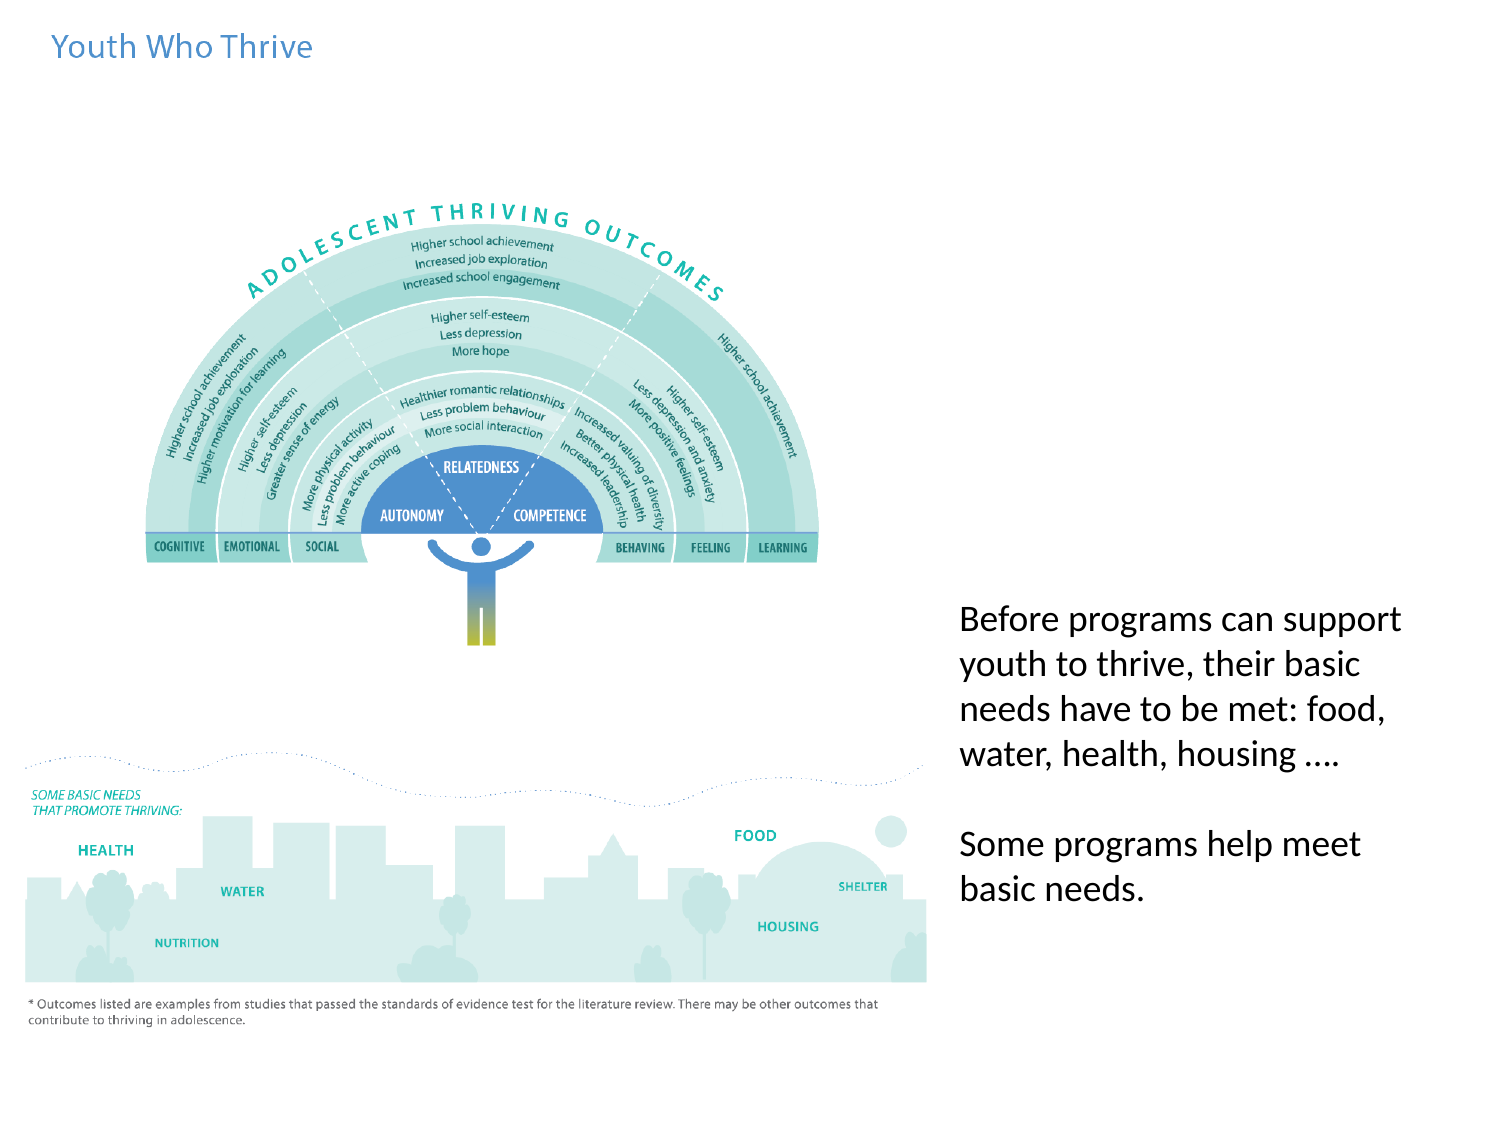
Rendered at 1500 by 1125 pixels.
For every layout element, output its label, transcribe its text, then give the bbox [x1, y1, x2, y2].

text_box Before programs can support youth to thrive, their basic needs have to be met: food, water, health, housing …. Some programs help meet basic needs. [964, 91, 1443, 1052]
picture [0, 0, 959, 1125]
